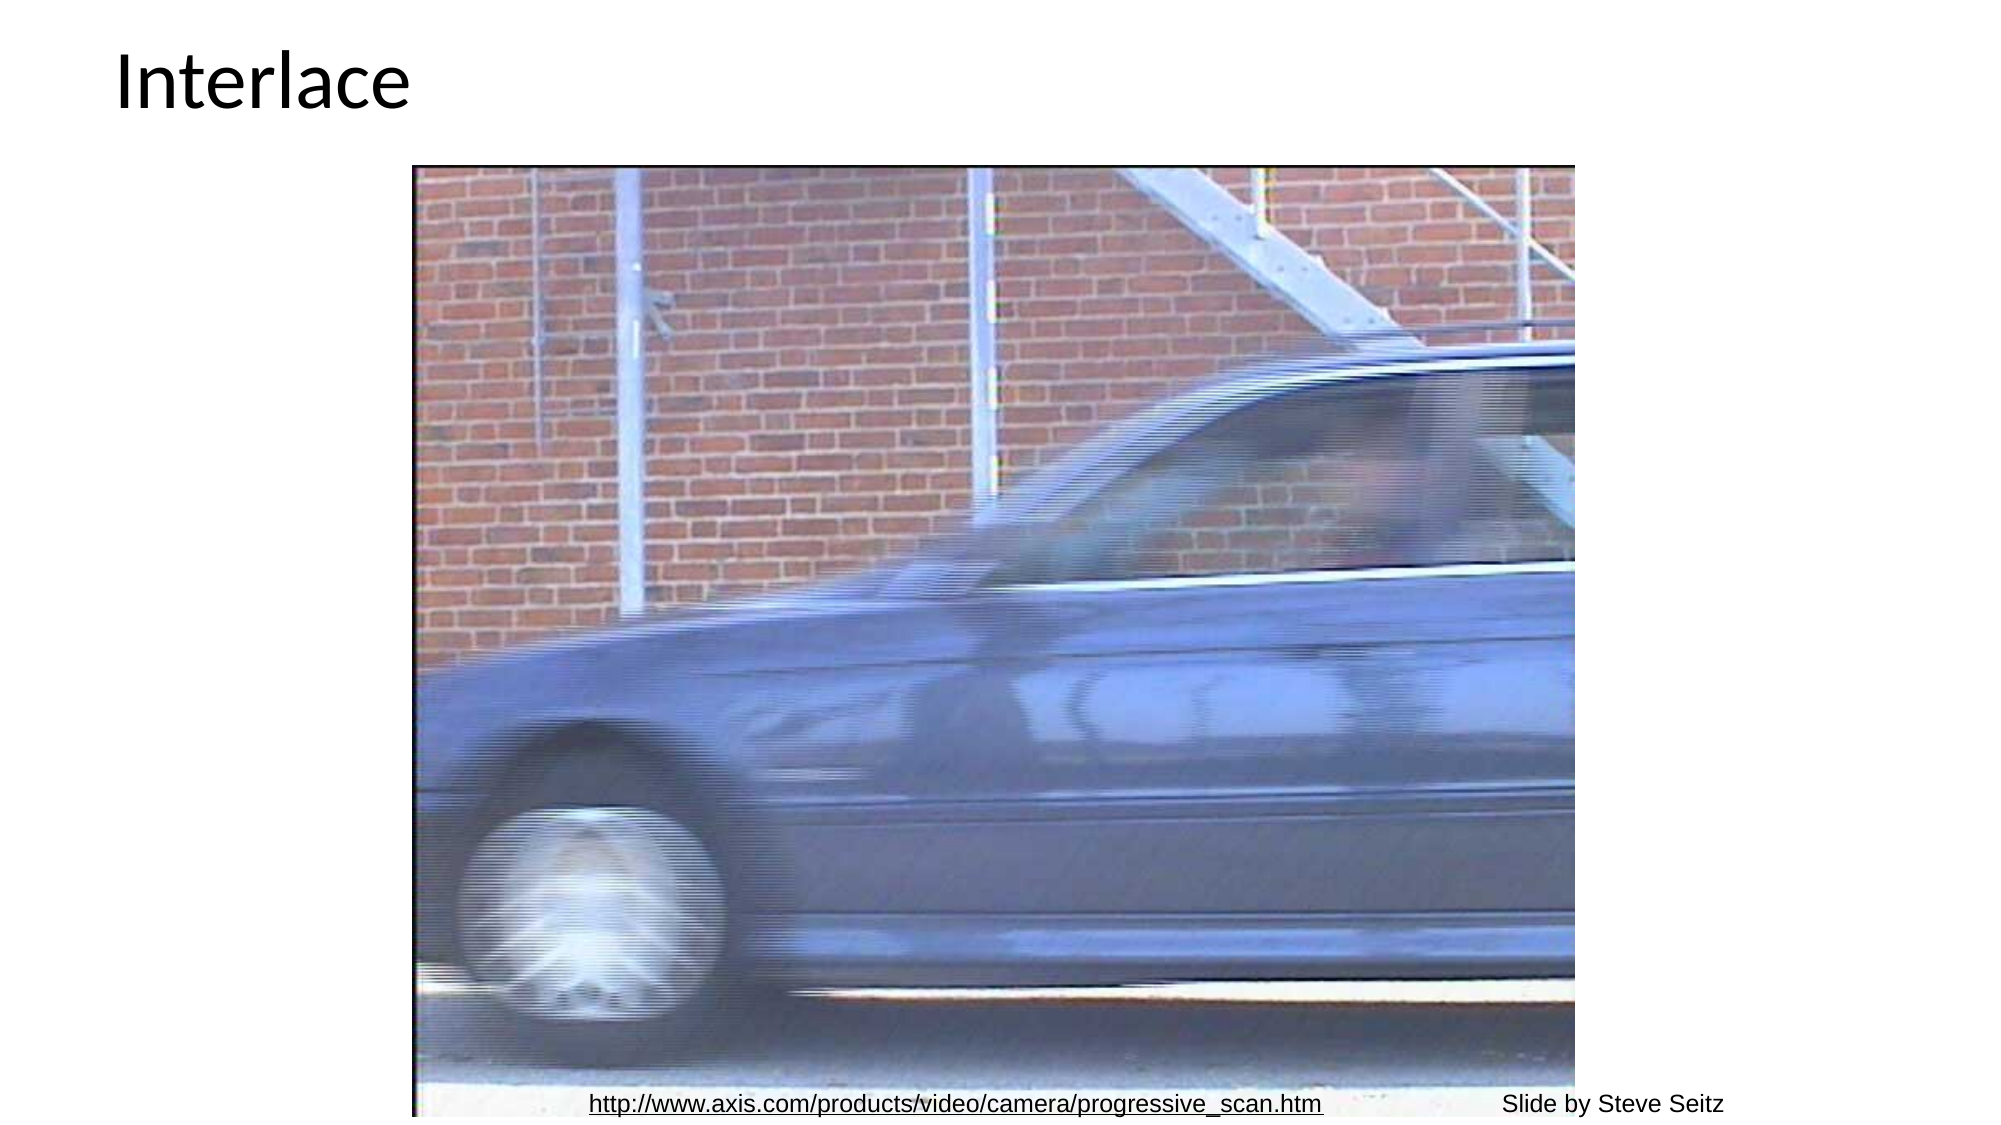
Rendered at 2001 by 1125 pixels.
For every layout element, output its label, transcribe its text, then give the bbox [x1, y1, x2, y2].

title Interlace [99, 0, 1901, 151]
picture [412, 165, 1576, 1117]
text_box Slide by Steve Seitz [1571, 1079, 1740, 1125]
